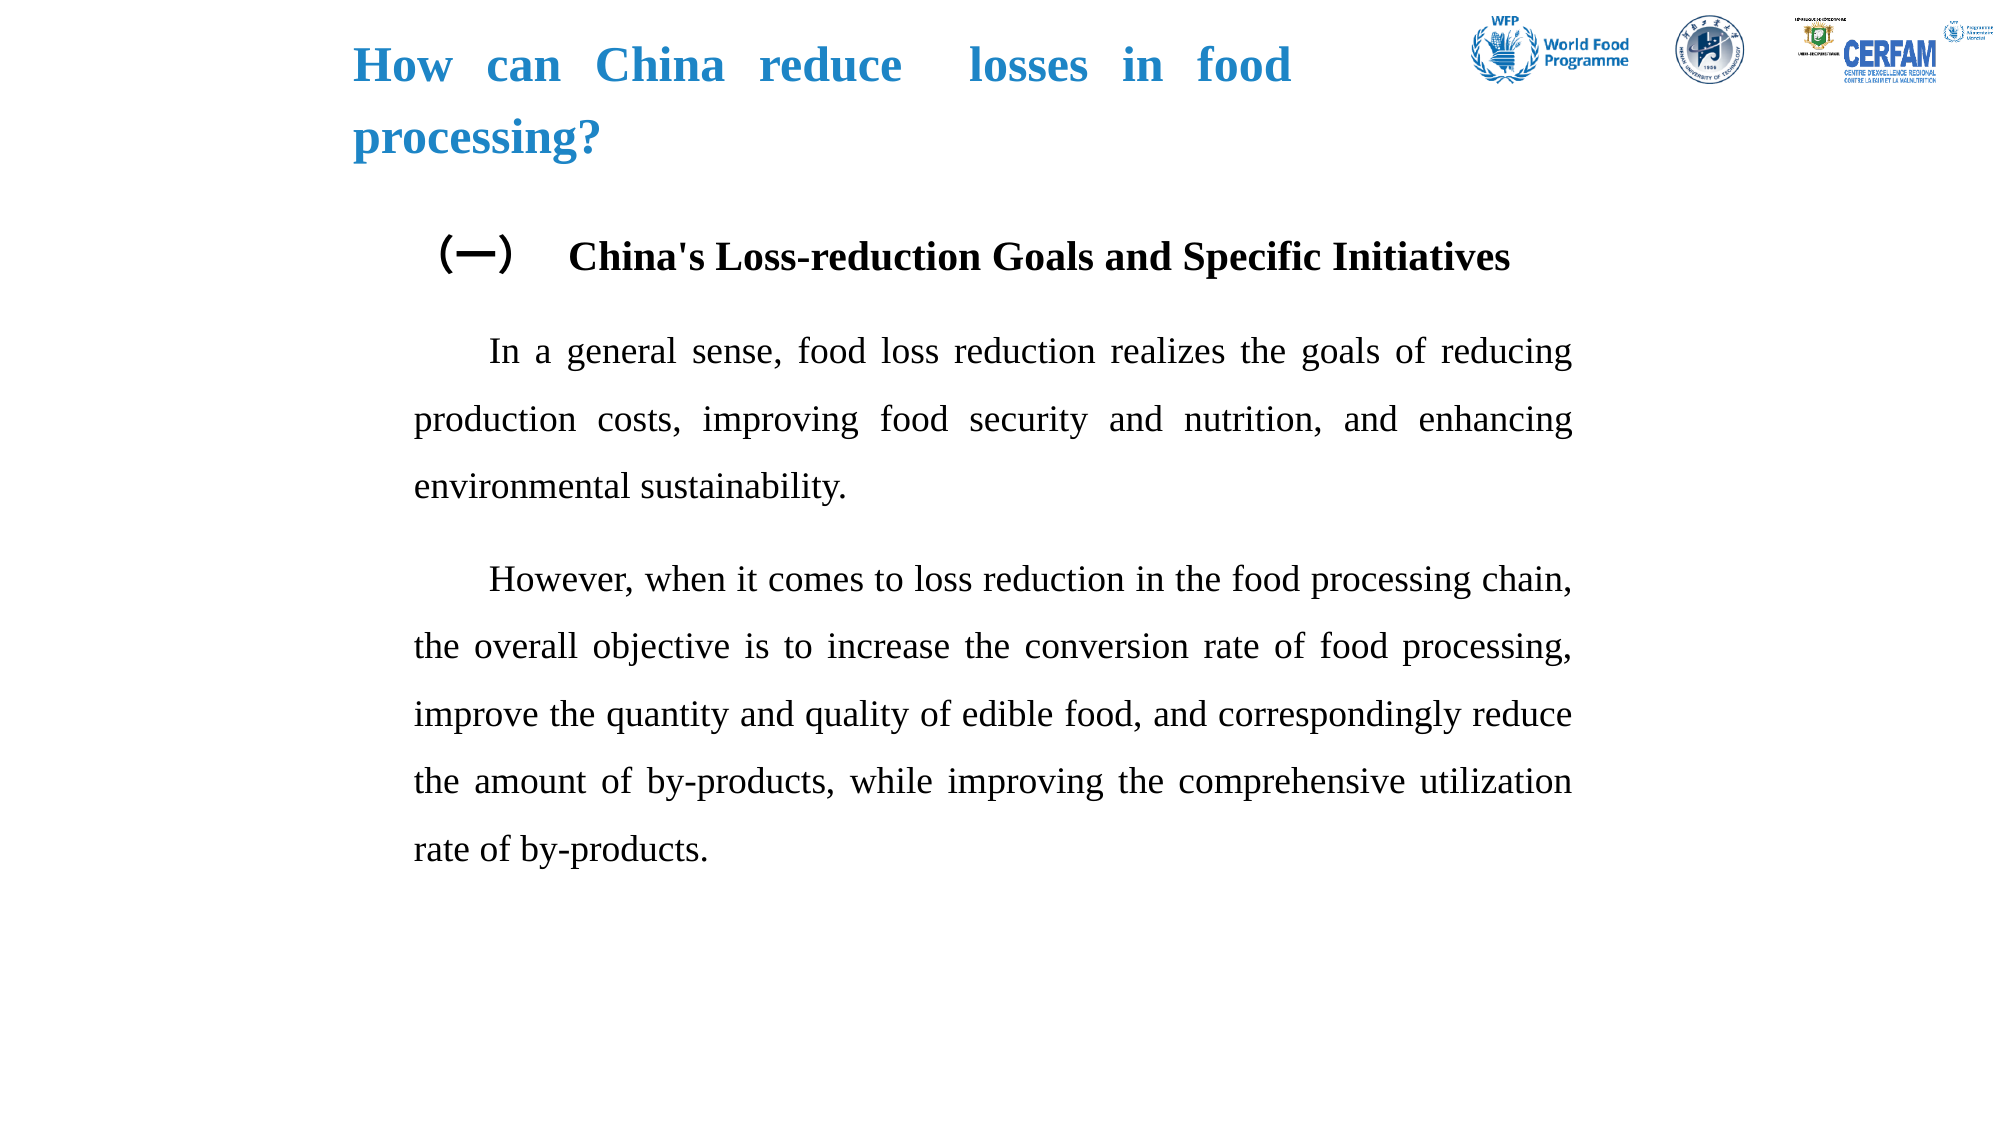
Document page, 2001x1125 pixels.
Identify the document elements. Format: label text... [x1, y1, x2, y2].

picture [1792, 13, 1999, 93]
text_box How can China reduce losses in food processing? [338, 12, 1308, 172]
picture [1454, 2, 1746, 97]
text_box （一） China's Loss-reduction Goals and Specific Initiatives In a general sense, food loss reduction realizes the goals of reducing production costs, improving food security and nutrition, and enhancing environmental sustainability. However, when it comes to loss reduction in the food processing chain, the overall objective is to increase the conversion rate of food processing, improve the quantity and quality of edible food, and correspondingly reduce the amount of by-products, while improving the comprehensive utilization rate of by-products. [399, 196, 1589, 929]
